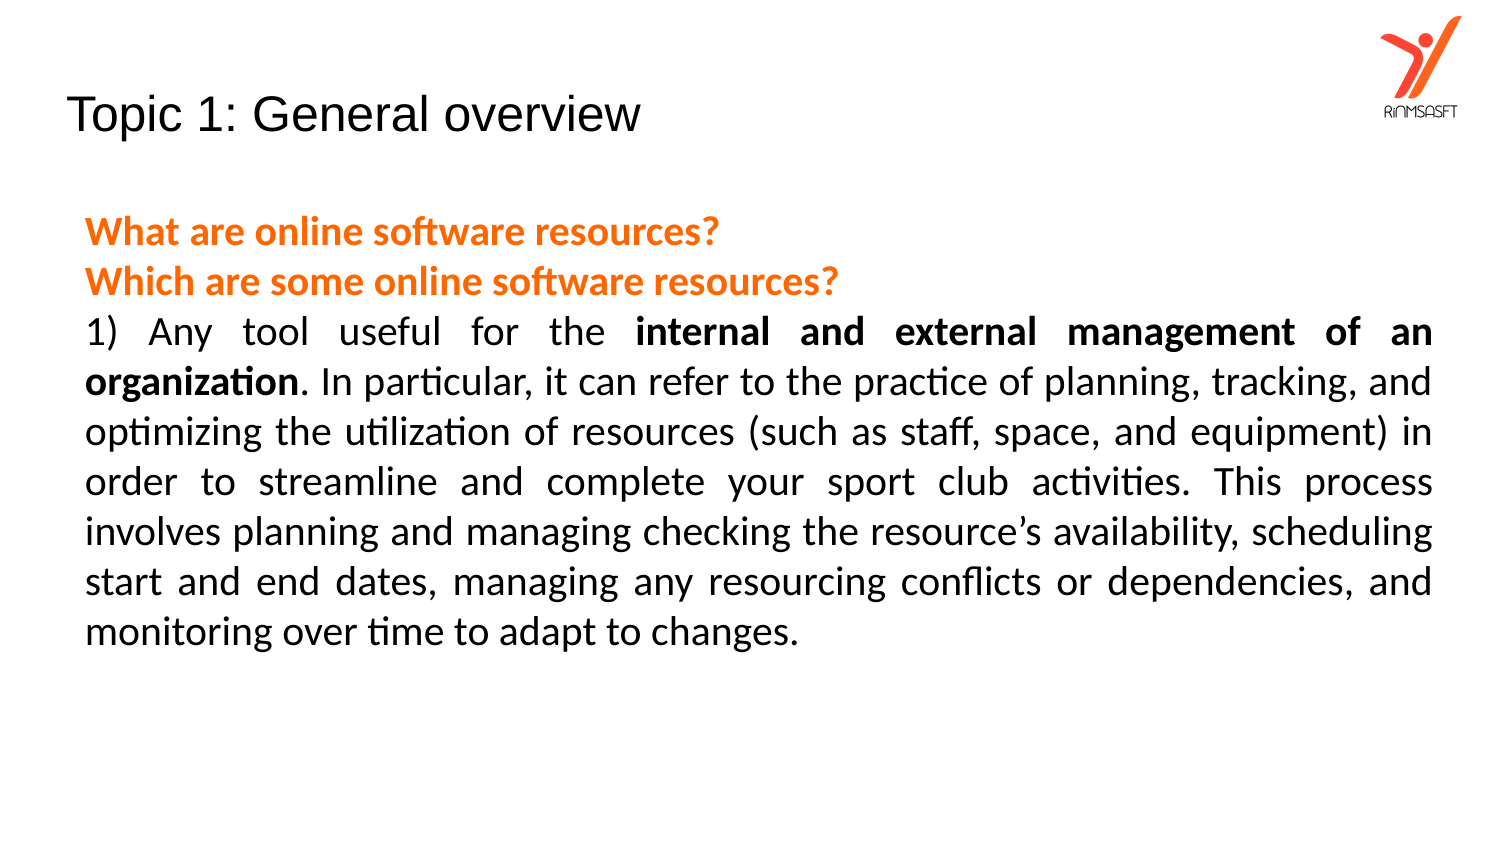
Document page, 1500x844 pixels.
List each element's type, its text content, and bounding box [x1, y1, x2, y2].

title Topic 1: General overview [51, 72, 1449, 167]
list What are online software resources? Which are some online software resources? 1) Any tool useful for the internal and external management of an organization. In particular, it can refer to the practice of planning, tracking, and optimizing the utilization of resources (such as staff, space, and equipment) in order to streamline and complete your sport club activities. This process involves planning and managing checking the resource’s availability, scheduling start and end dates, managing any resourcing conflicts or dependencies, and monitoring over time to adapt to changes. [51, 189, 1449, 750]
picture [1342, 0, 1500, 158]
